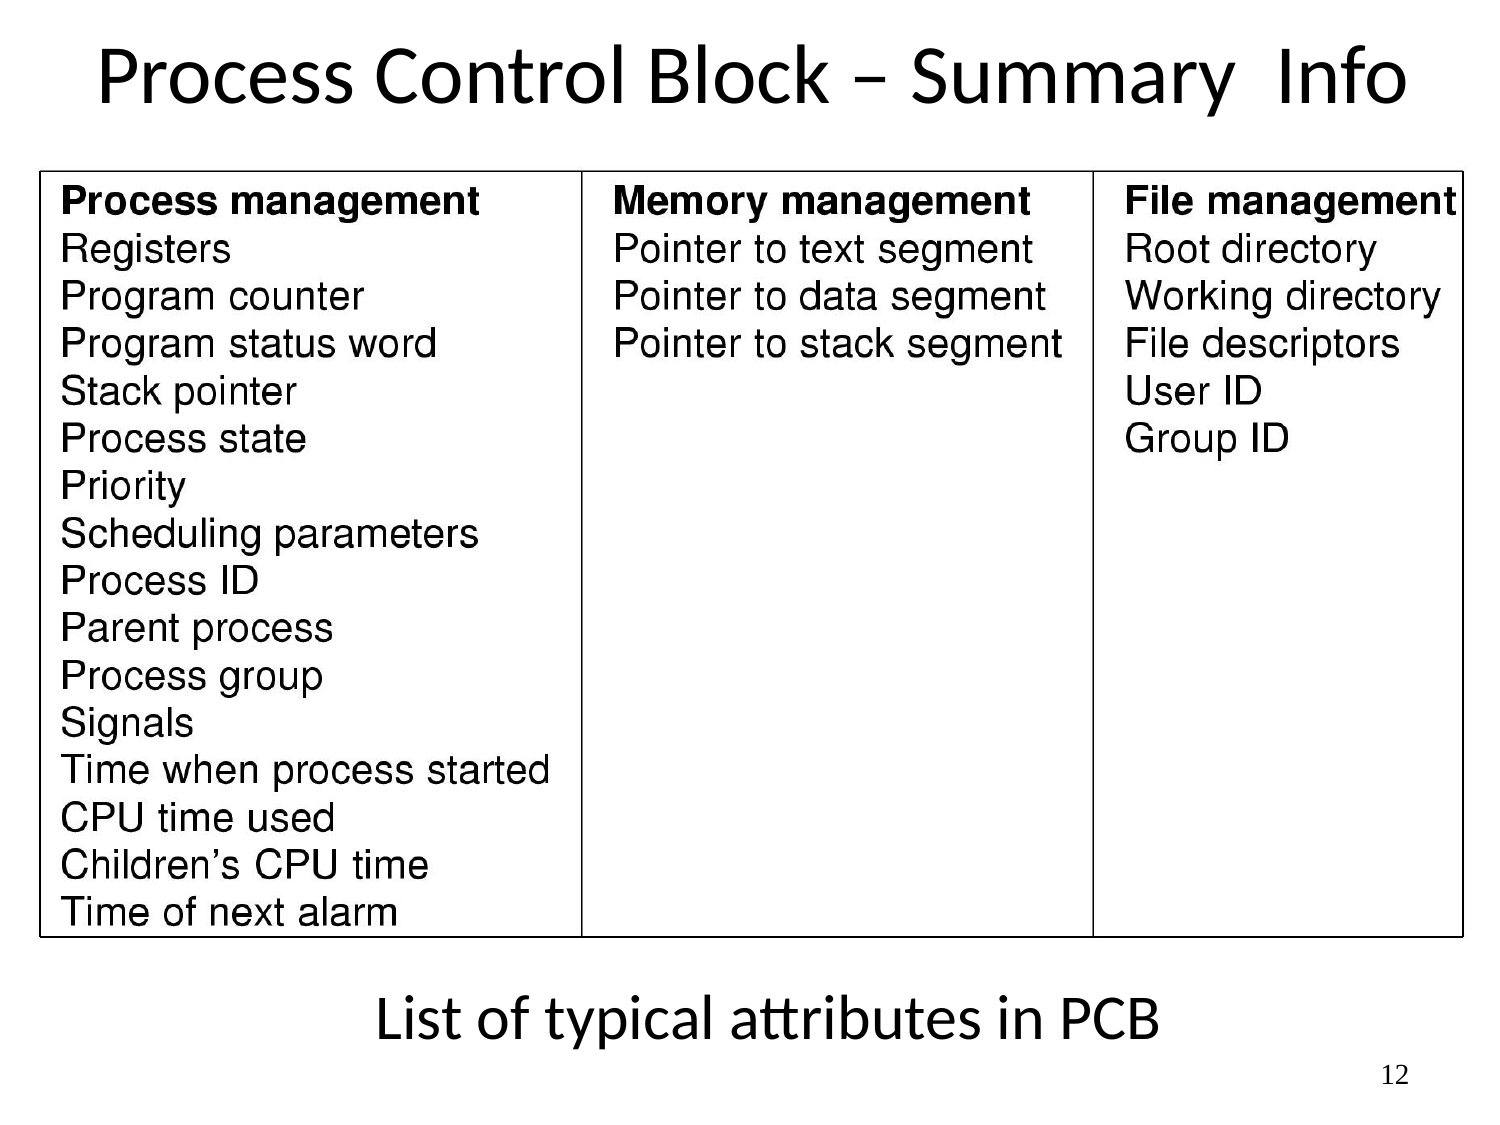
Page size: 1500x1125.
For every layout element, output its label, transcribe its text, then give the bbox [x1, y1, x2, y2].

slide_number 12 [1074, 1042, 1425, 1103]
title Process Control Block – Summary Info [37, 0, 1469, 139]
list List of typical attributes in PCB [131, 976, 1407, 1061]
picture [37, 140, 1469, 939]
